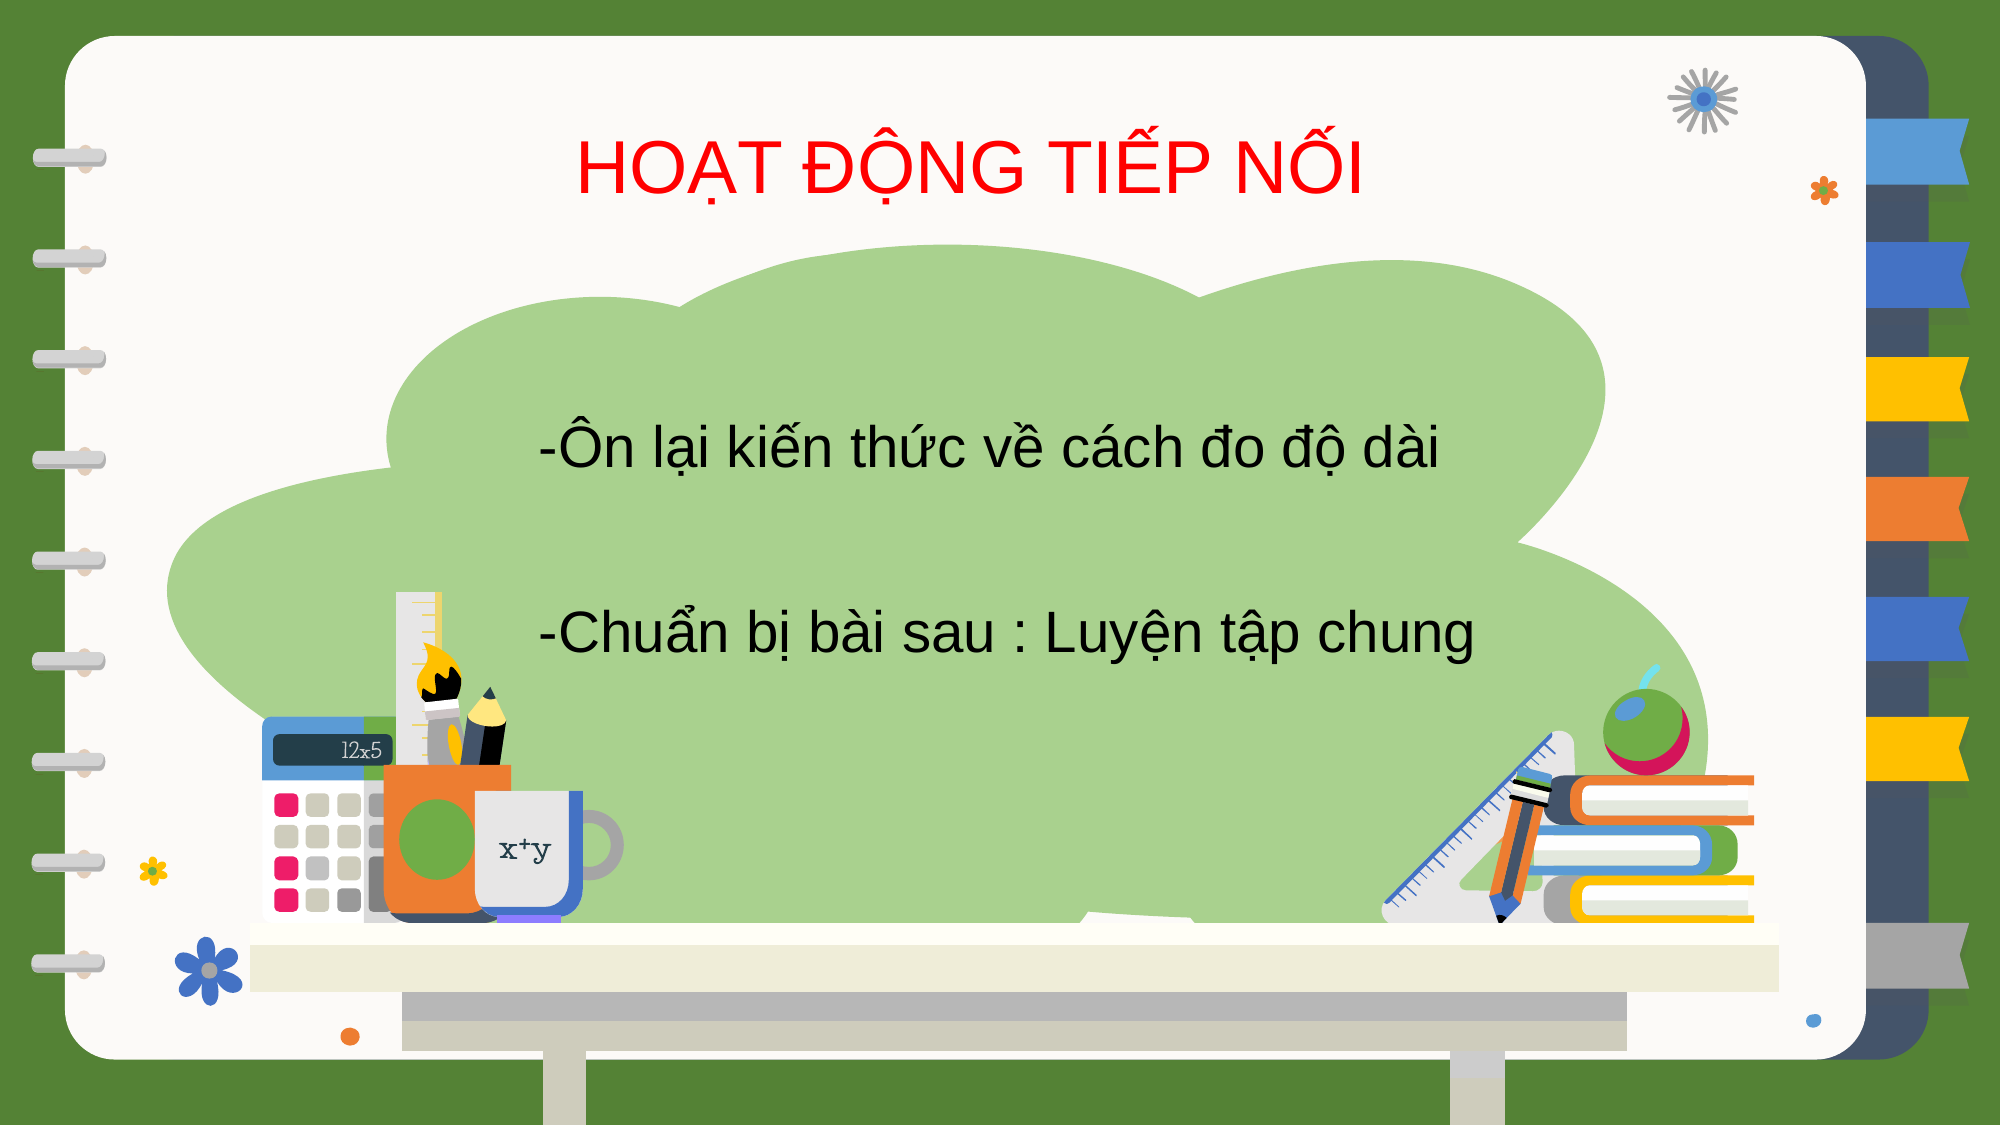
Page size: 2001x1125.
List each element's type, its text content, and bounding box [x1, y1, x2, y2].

text_box -Ôn lại kiến thức về cách đo độ dài [524, 401, 1541, 486]
text_box HOẠT ĐỘNG TIẾP NỐI [560, 111, 1855, 216]
text_box -Chuẩn bị bài sau : Luyện tập chung [524, 586, 1610, 672]
